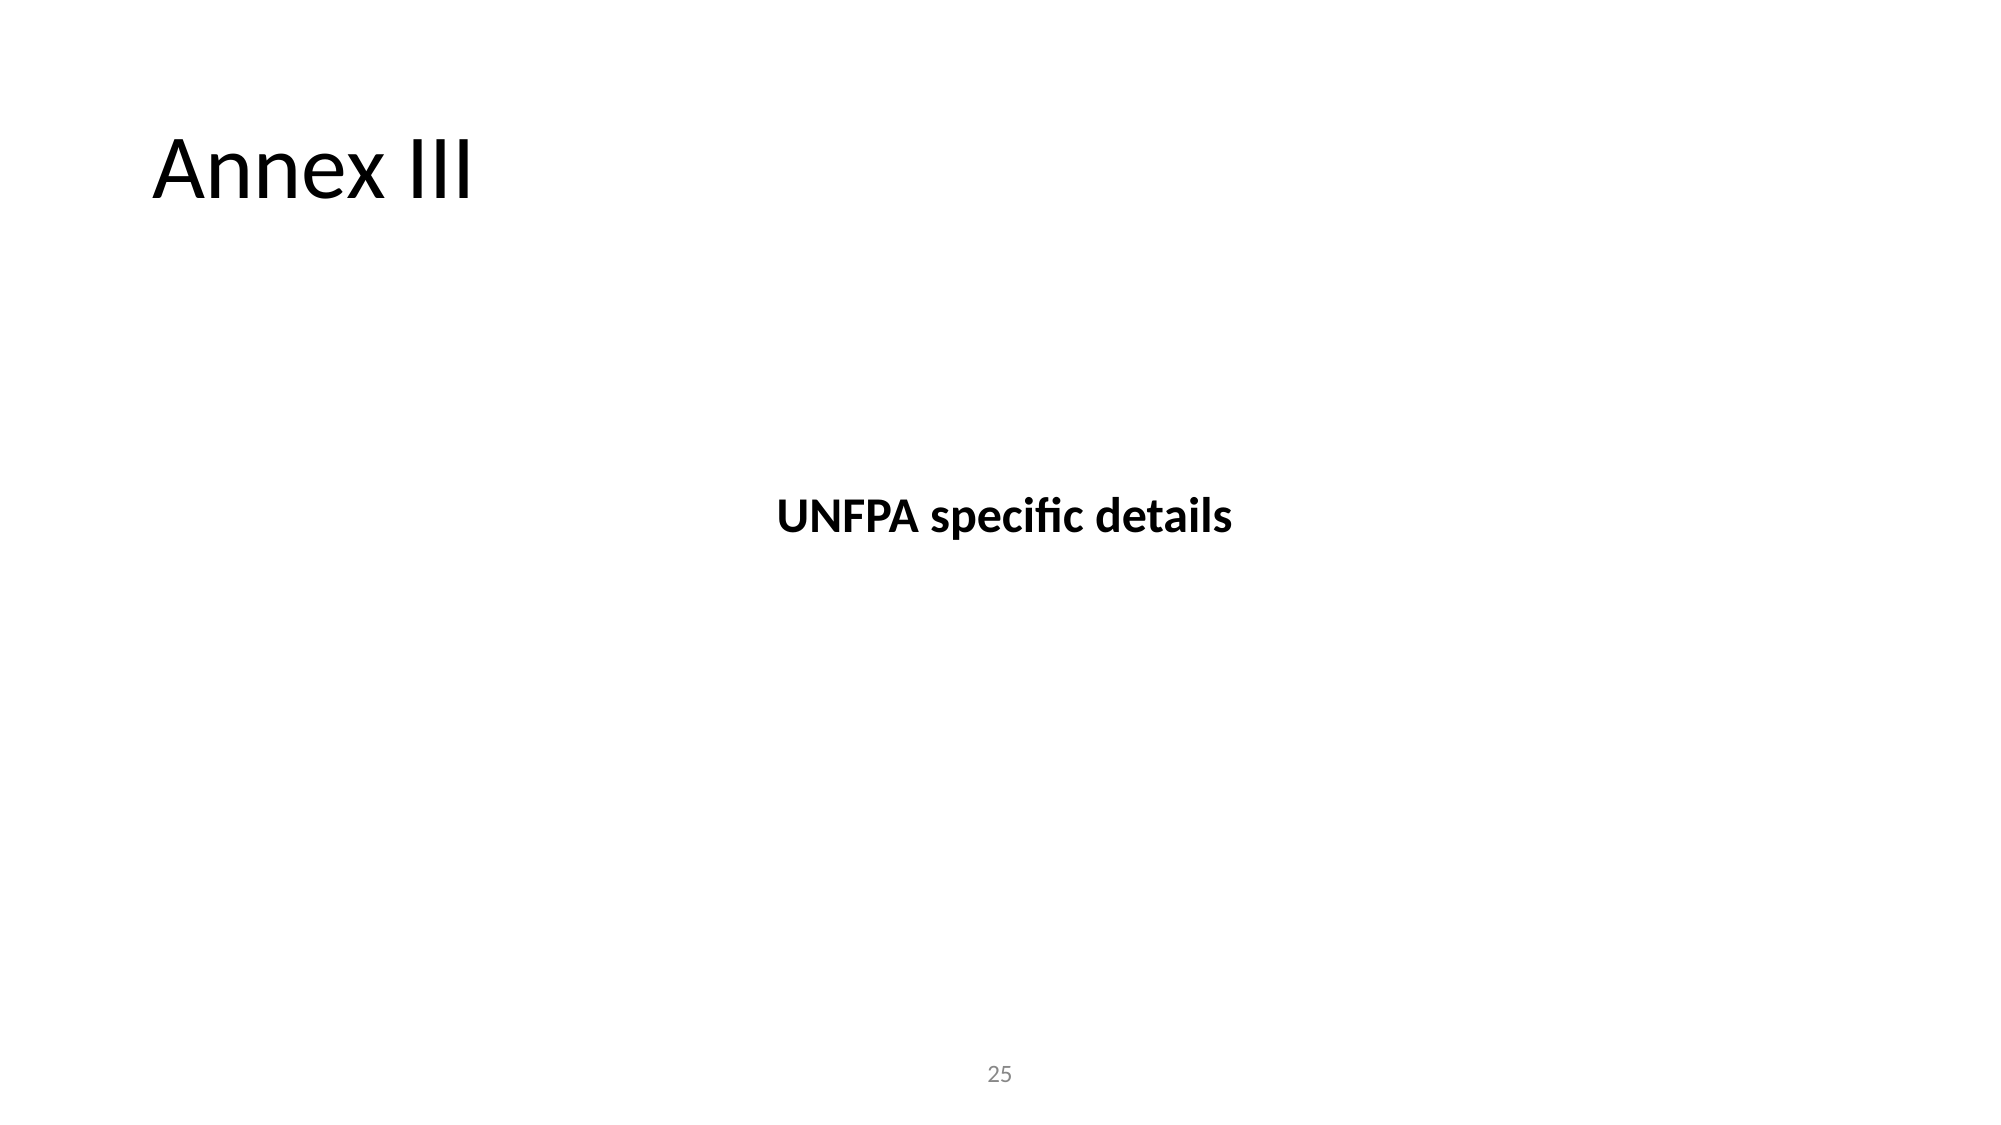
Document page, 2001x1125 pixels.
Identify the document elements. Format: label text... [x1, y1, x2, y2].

title Annex III [137, 59, 1863, 278]
text_box UNFPA specific details [449, 474, 1550, 551]
slide_number 25 [662, 1042, 1338, 1103]
